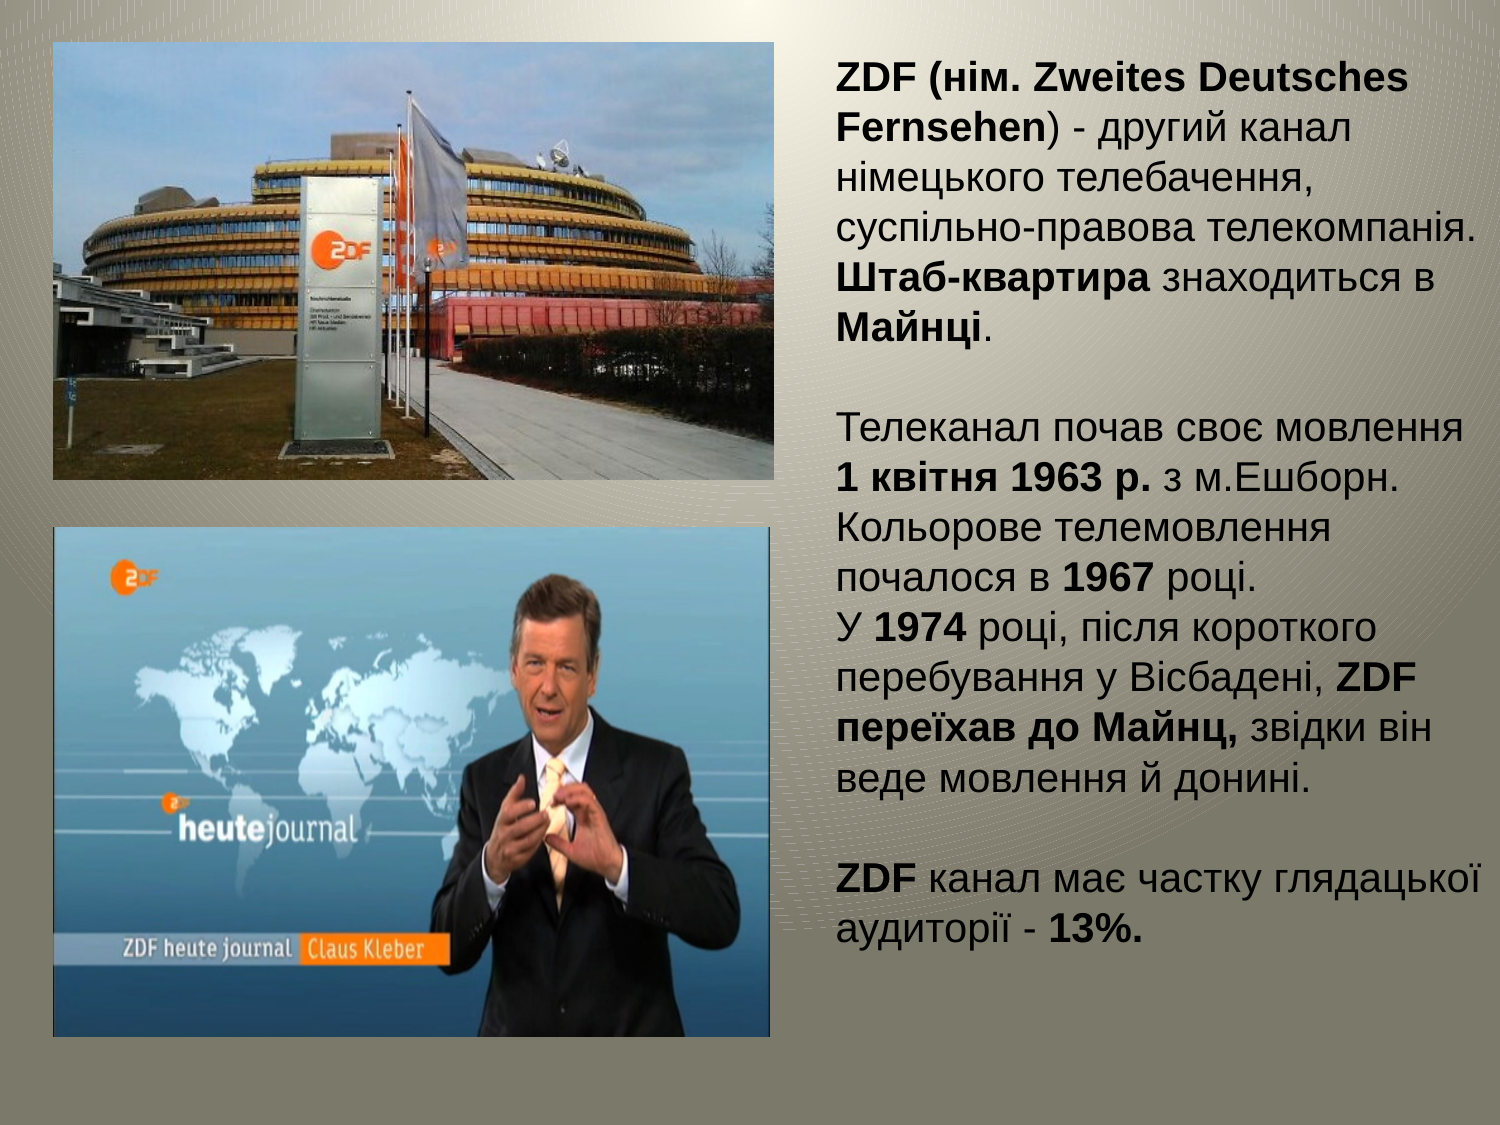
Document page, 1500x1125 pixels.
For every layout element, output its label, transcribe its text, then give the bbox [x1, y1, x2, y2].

picture [52, 526, 770, 1038]
text_box ZDF (нім. Zweites Deutsches Fernsehen) - другий канал німецького телебачення, суспільно-правова телекомпанія. Штаб-квартира знаходиться в Майнці. Телеканал почав своє мовлення 1 квітня 1963 р. з м.Ешборн. Кольорове телемовлення почалося в 1967 році. У 1974 році, після короткого перебування у Вісбадені, ZDF переїхав до Майнц, звідки він веде мовлення й донині. ZDF канал має частку глядацької аудиторії - 13%. [820, 42, 1500, 958]
picture [52, 42, 774, 480]
